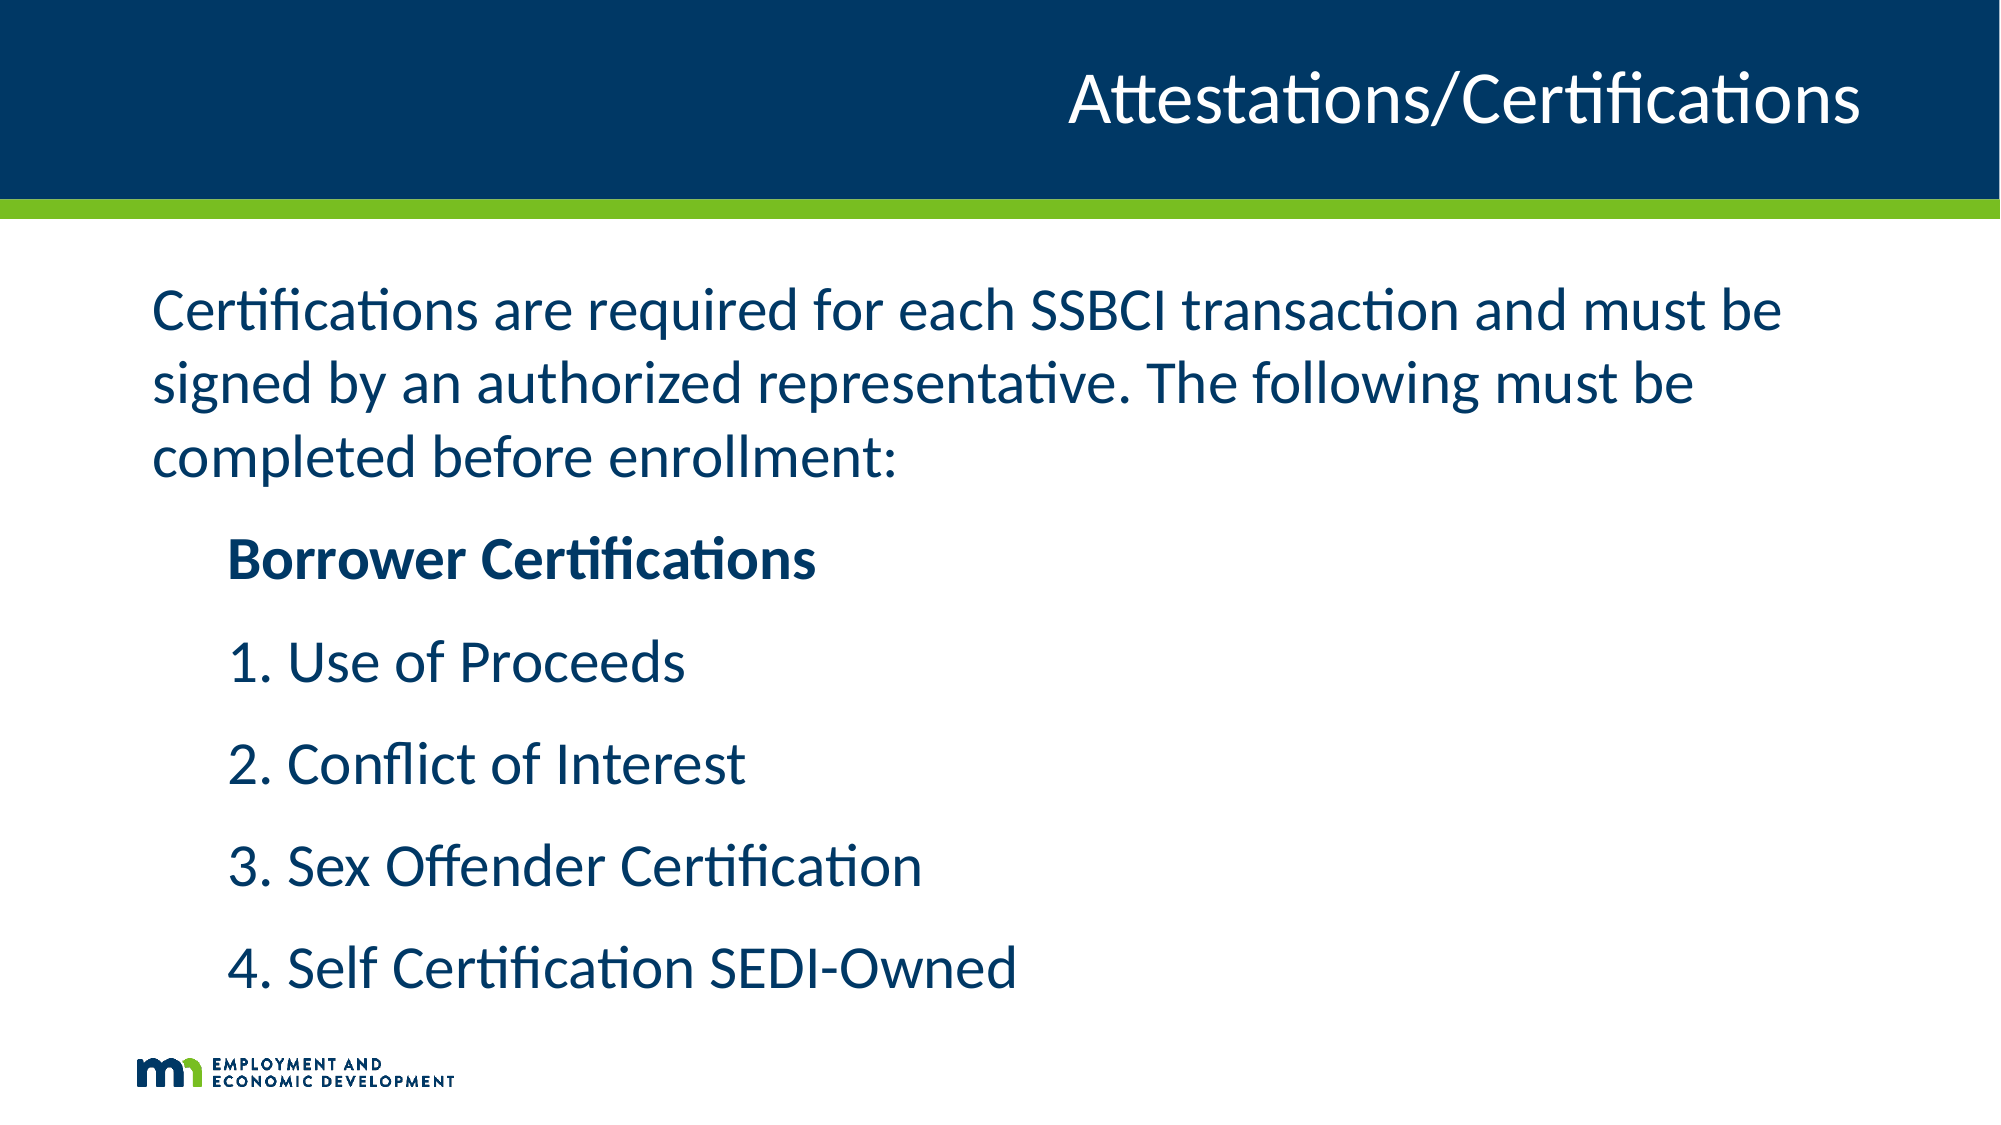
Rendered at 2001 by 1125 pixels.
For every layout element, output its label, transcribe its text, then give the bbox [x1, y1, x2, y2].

picture [137, 1058, 454, 1087]
title Attestations/Certifications [137, 0, 1863, 200]
list Certifications are required for each SSBCI transaction and must be signed by an authorized representative. The following must be completed before enrollment: Borrower Certifications 1. Use of Proceeds 2. Conflict of Interest 3. Sex Offender Certification 4. Self Certification SEDI-Owned [137, 261, 1863, 1014]
